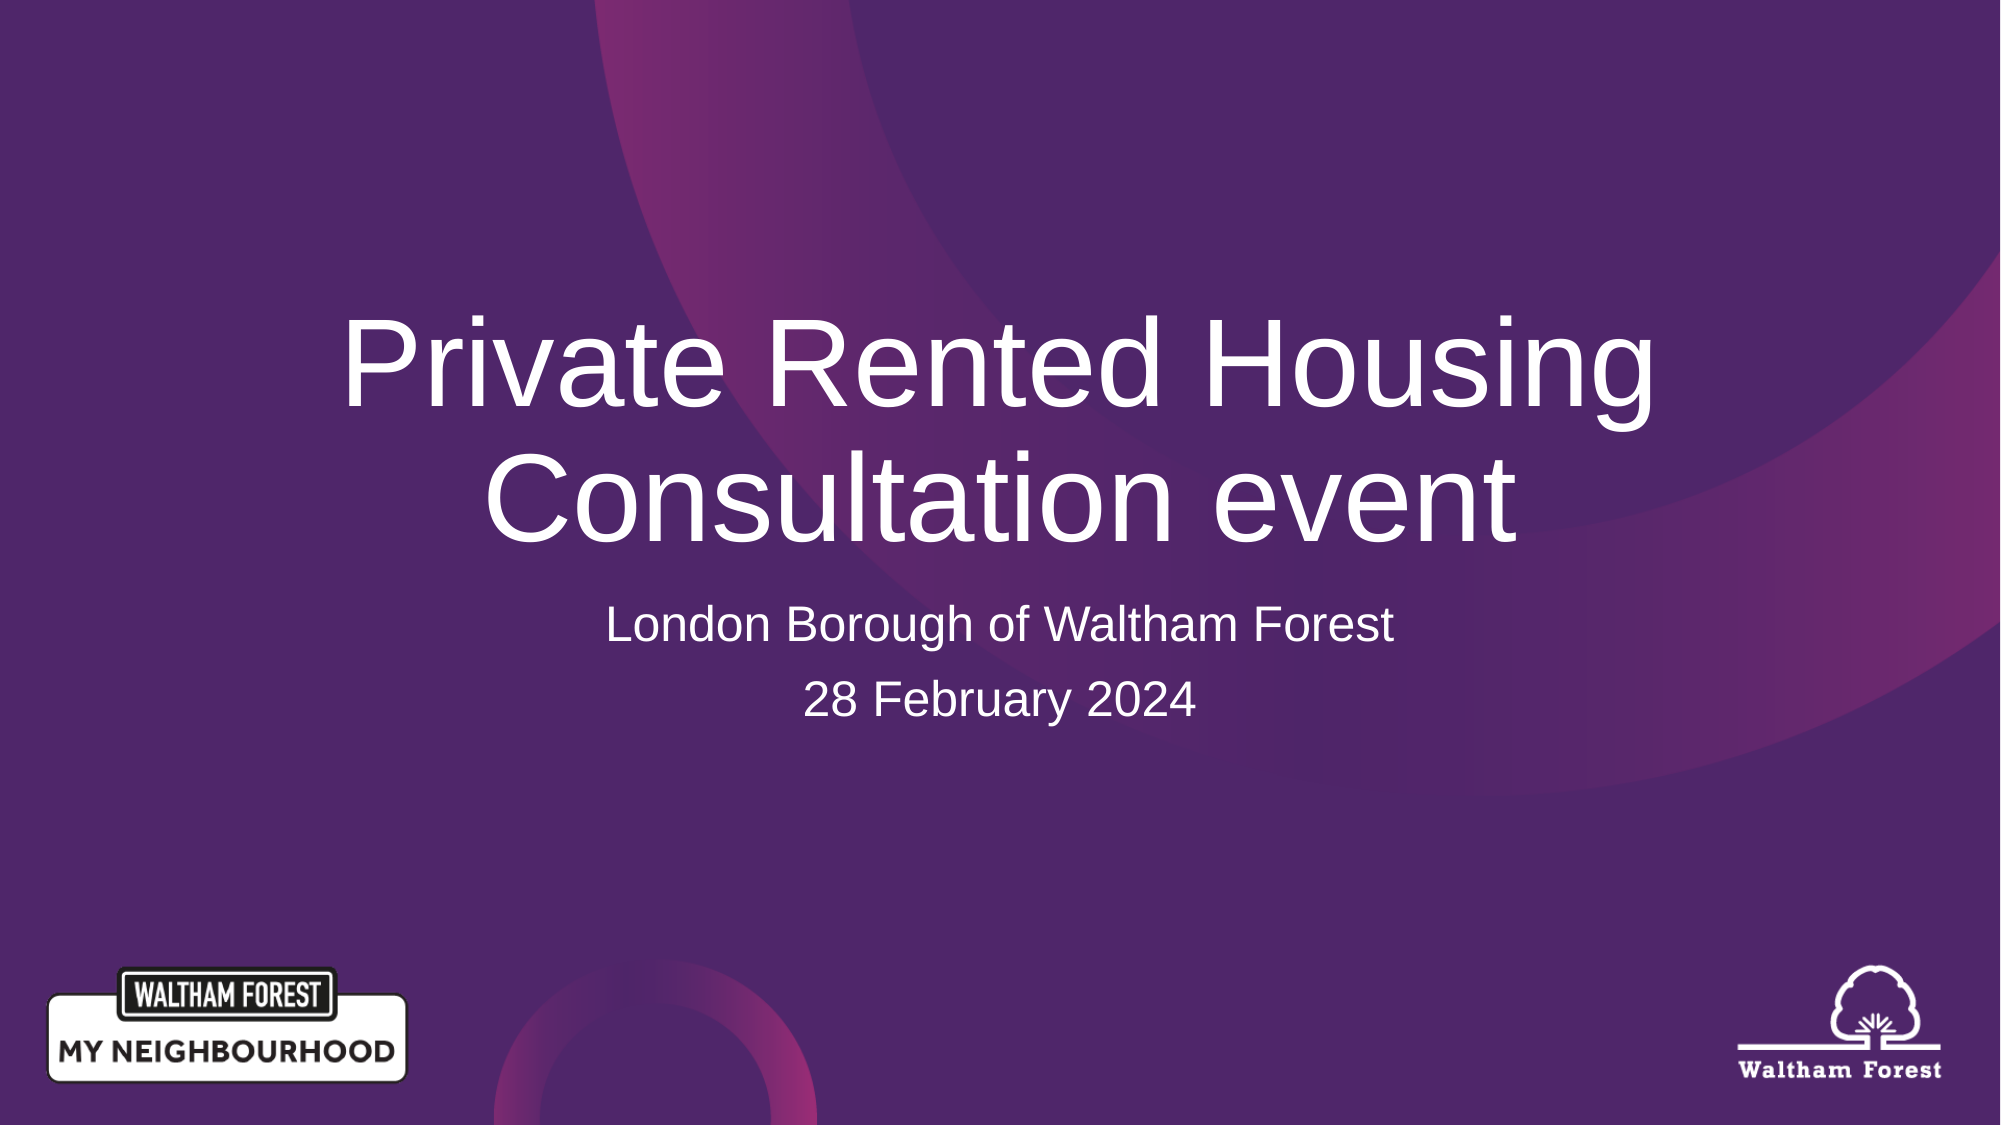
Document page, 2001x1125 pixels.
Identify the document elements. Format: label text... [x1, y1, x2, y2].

title Private Rented Housing Consultation event [249, 184, 1750, 576]
subtitle London Borough of Waltham Forest 28 February 2024 [249, 590, 1750, 863]
picture [0, 0, 2001, 1125]
